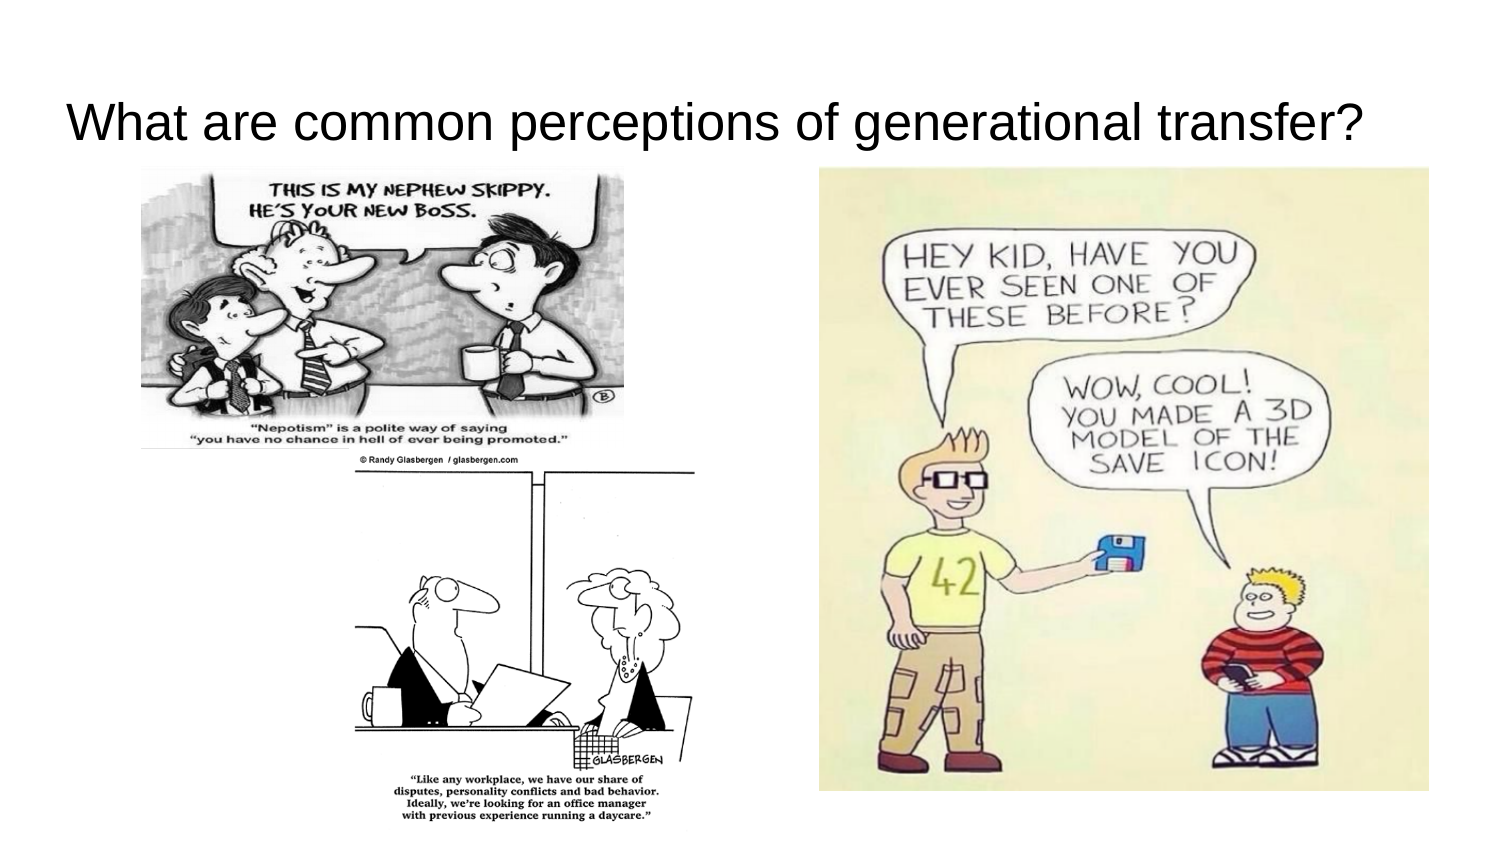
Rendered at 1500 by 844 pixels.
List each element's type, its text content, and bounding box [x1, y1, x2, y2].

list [141, 166, 624, 449]
picture [349, 448, 698, 834]
picture [818, 166, 1429, 792]
title What are common perceptions of generational transfer? [51, 72, 1449, 167]
